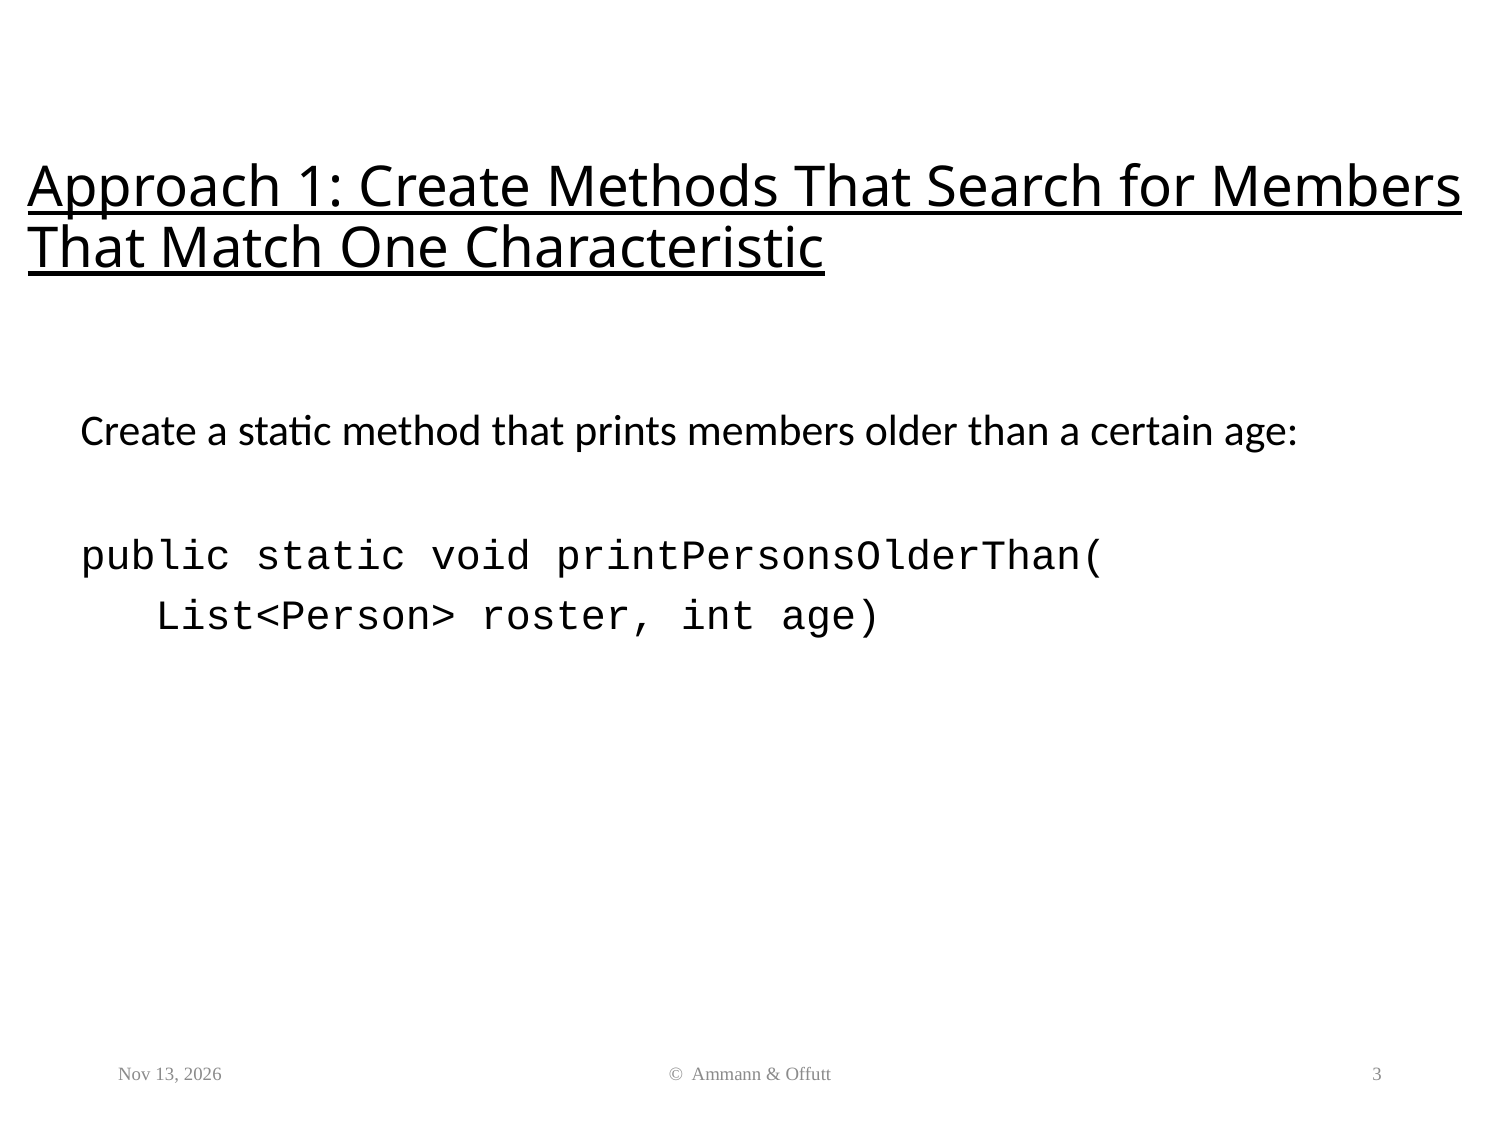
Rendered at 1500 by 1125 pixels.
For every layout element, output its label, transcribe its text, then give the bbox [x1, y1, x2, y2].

title Approach 1: Create Methods That Search for Members That Match One Characteristic [12, 149, 1488, 288]
list Create a static method that prints members older than a certain age: public static void printPersonsOlderThan( List<Person> roster, int age) [65, 399, 1391, 725]
slide_number 23-Mar-20 [103, 1042, 441, 1103]
slide_number 3 [1059, 1042, 1397, 1103]
footer © Ammann & Offutt [496, 1042, 1004, 1103]
